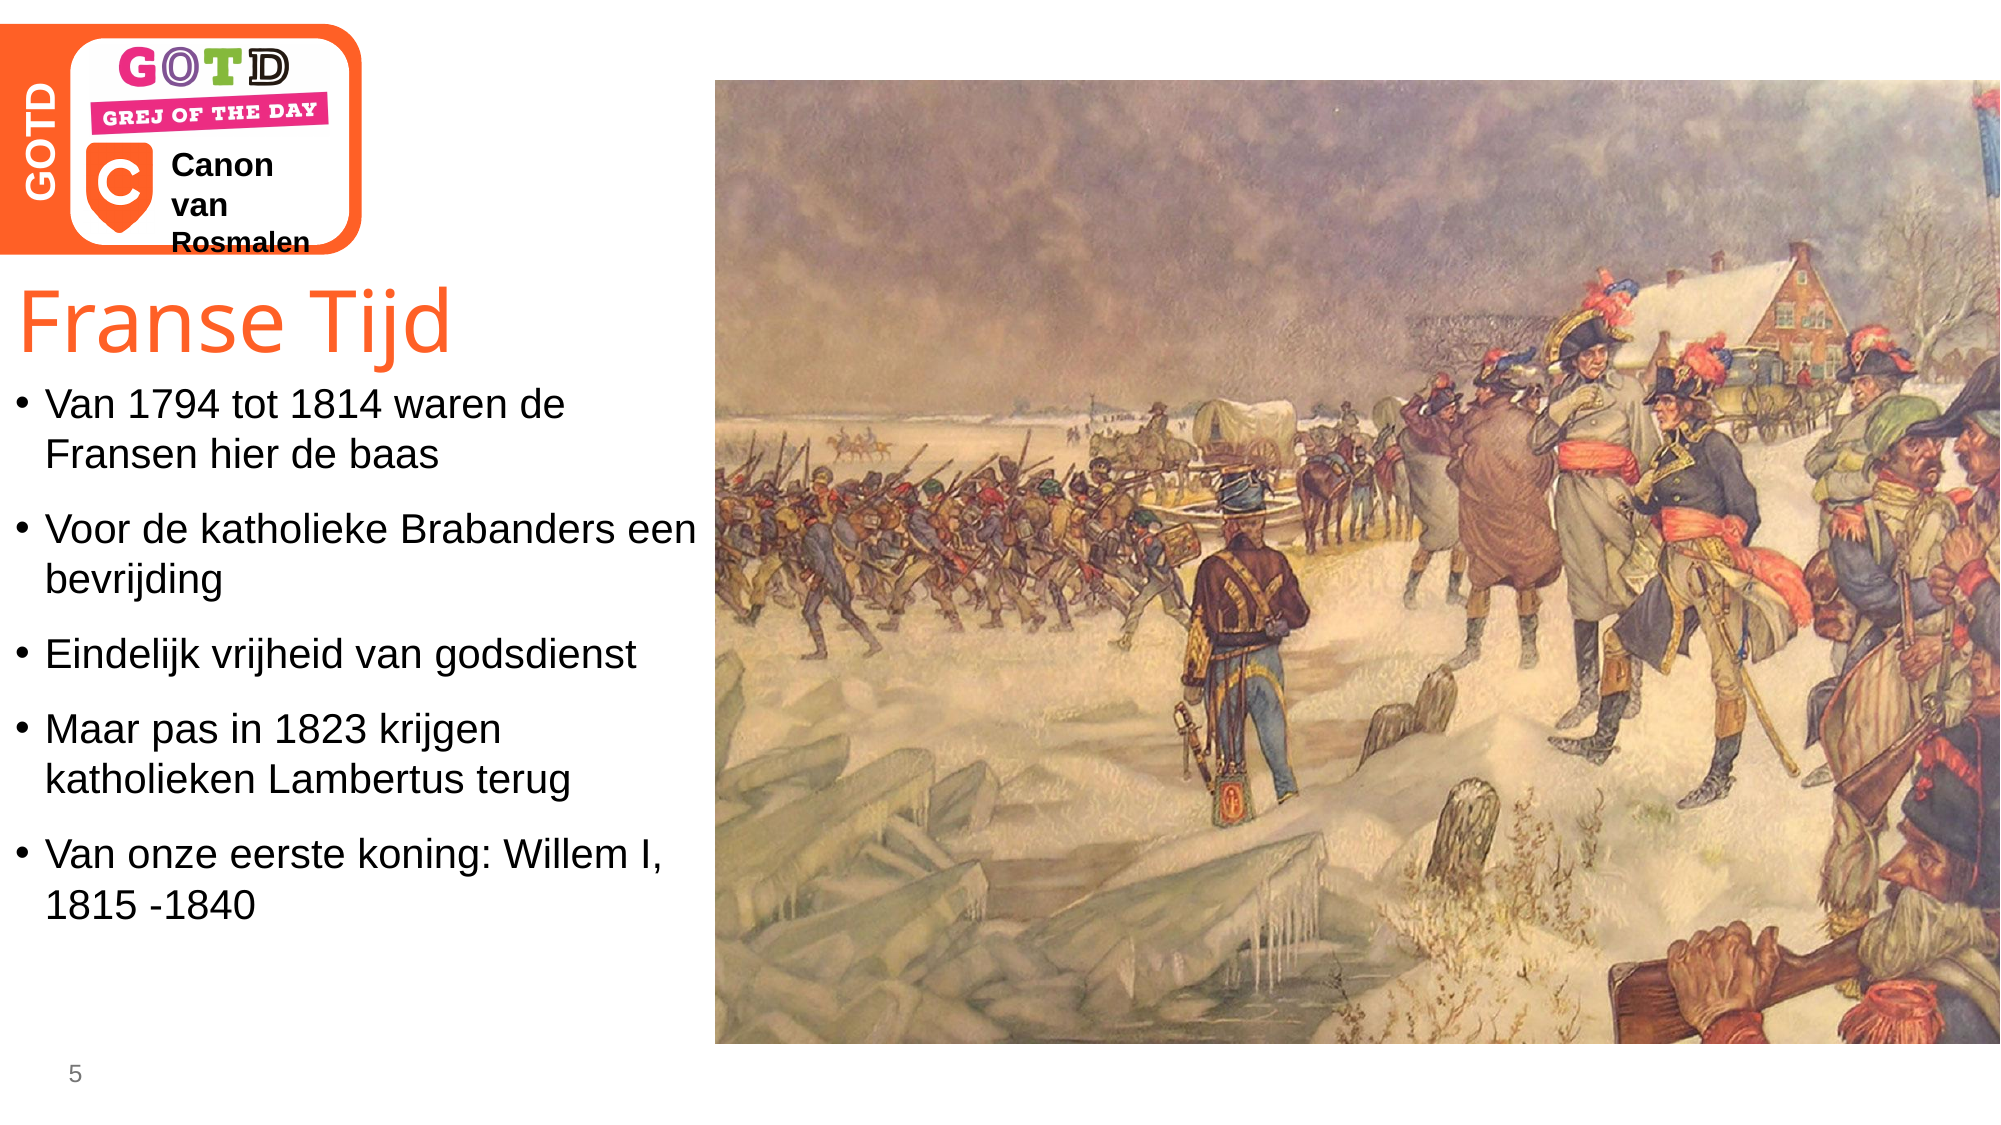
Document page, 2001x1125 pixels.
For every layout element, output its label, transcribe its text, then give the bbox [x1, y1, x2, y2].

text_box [0, 23, 362, 255]
picture [715, 80, 2000, 1045]
title Franse Tijd [1, 270, 698, 369]
text_box Van 1794 tot 1814 waren de Fransen hier de baas Voor de katholieke Brabanders een bevrijding Eindelijk vrijheid van godsdienst Maar pas in 1823 krijgen katholieken Lambertus terug Van onze eerste koning: Willem I, 1815 -1840 [0, 369, 709, 935]
slide_number ‹#› [53, 1042, 504, 1103]
